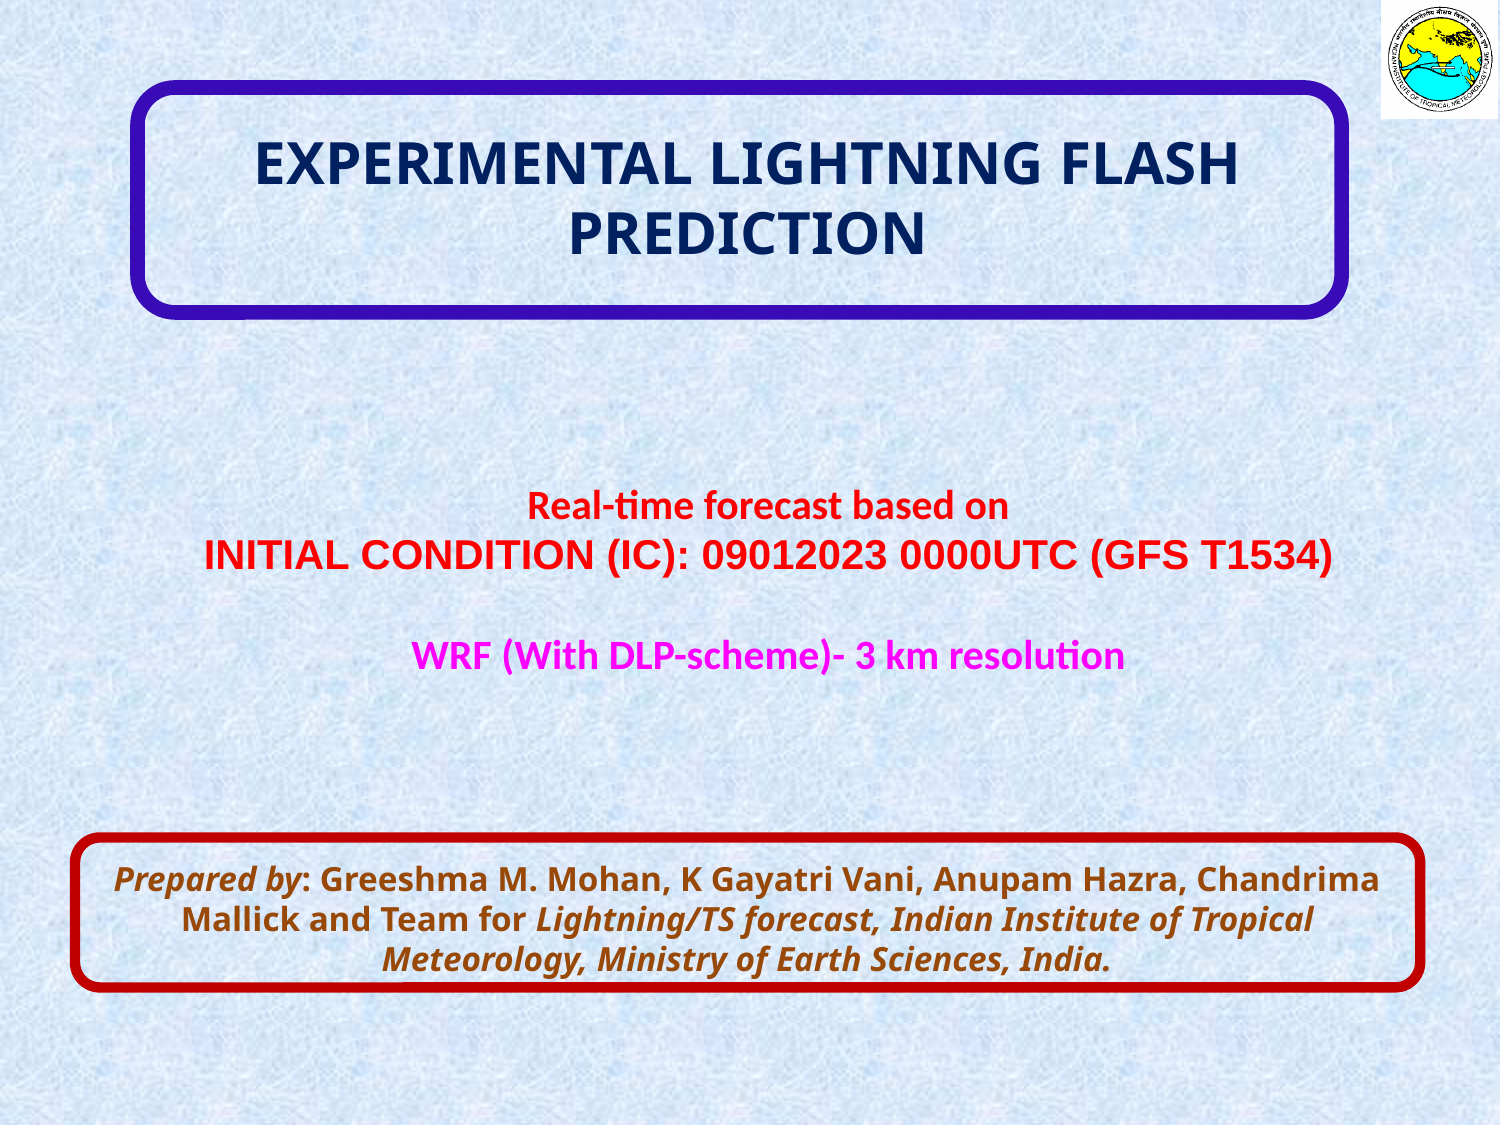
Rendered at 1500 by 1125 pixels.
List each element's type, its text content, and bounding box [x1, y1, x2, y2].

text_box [137, 87, 1357, 313]
picture [0, 0, 1500, 1125]
text_box Real-time forecast based on INITIAL CONDITION (IC): 09012023 0000UTC (GFS T1534) WRF (With DLP-scheme)- 3 km resolution [87, 470, 1450, 686]
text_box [62, 837, 1433, 988]
